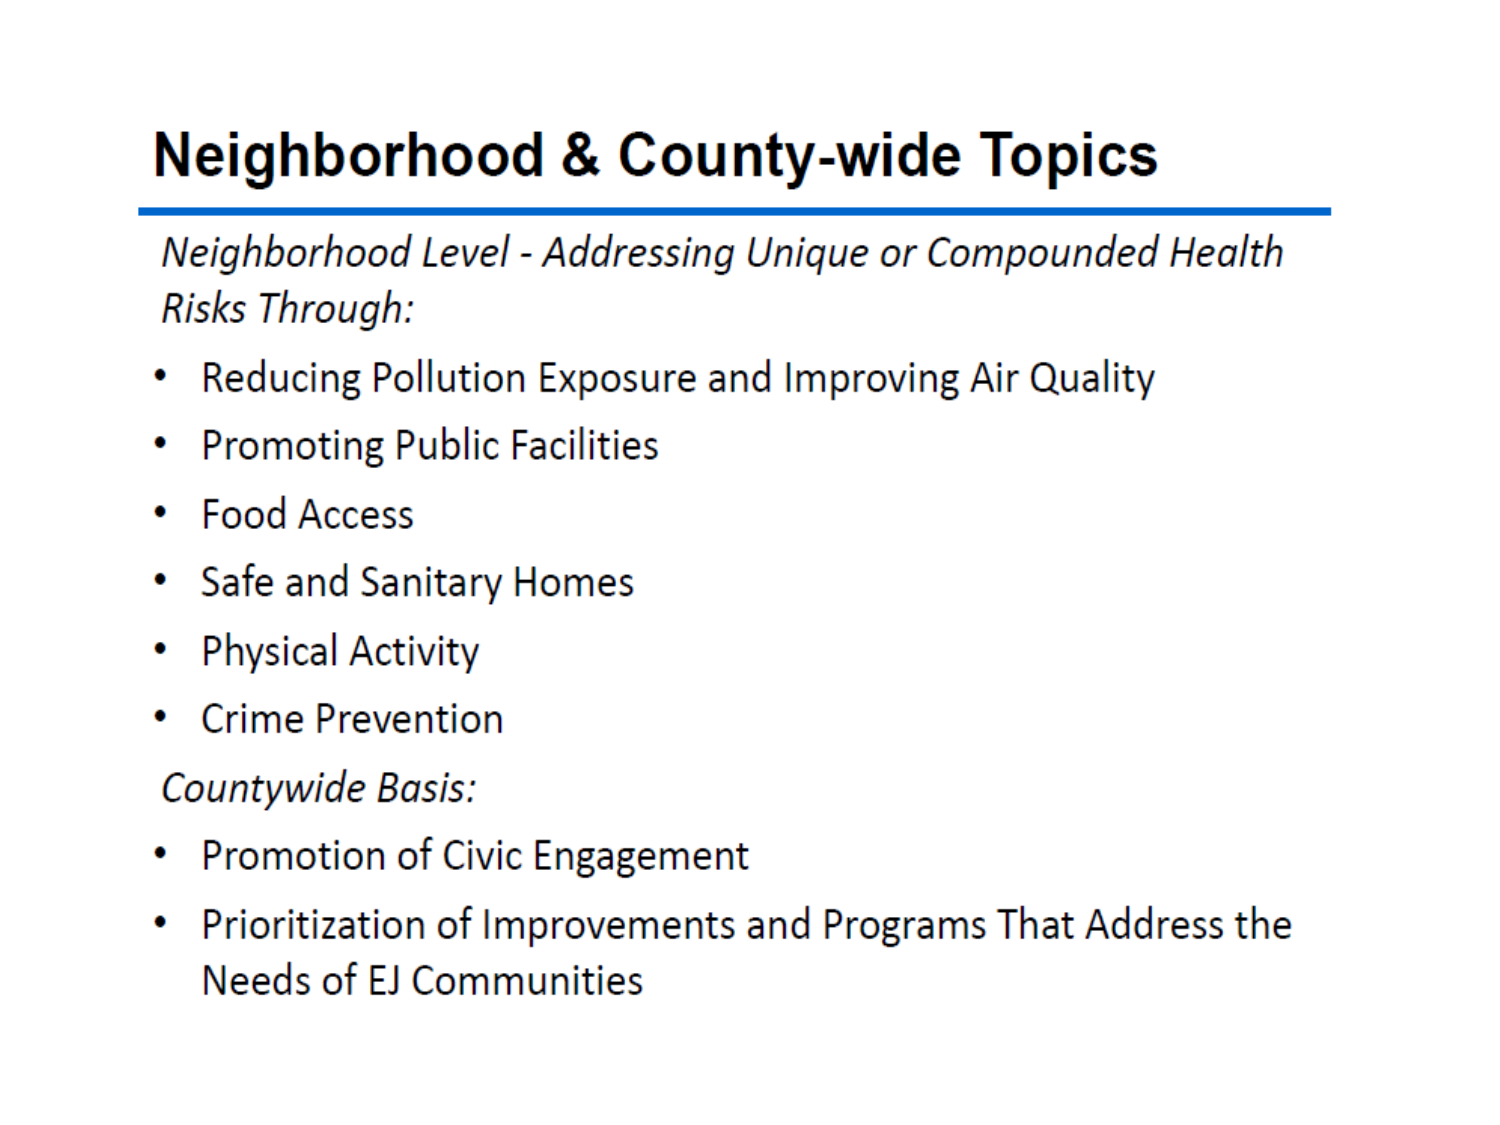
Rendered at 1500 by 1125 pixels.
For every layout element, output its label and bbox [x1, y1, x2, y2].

list [124, 99, 1363, 1006]
